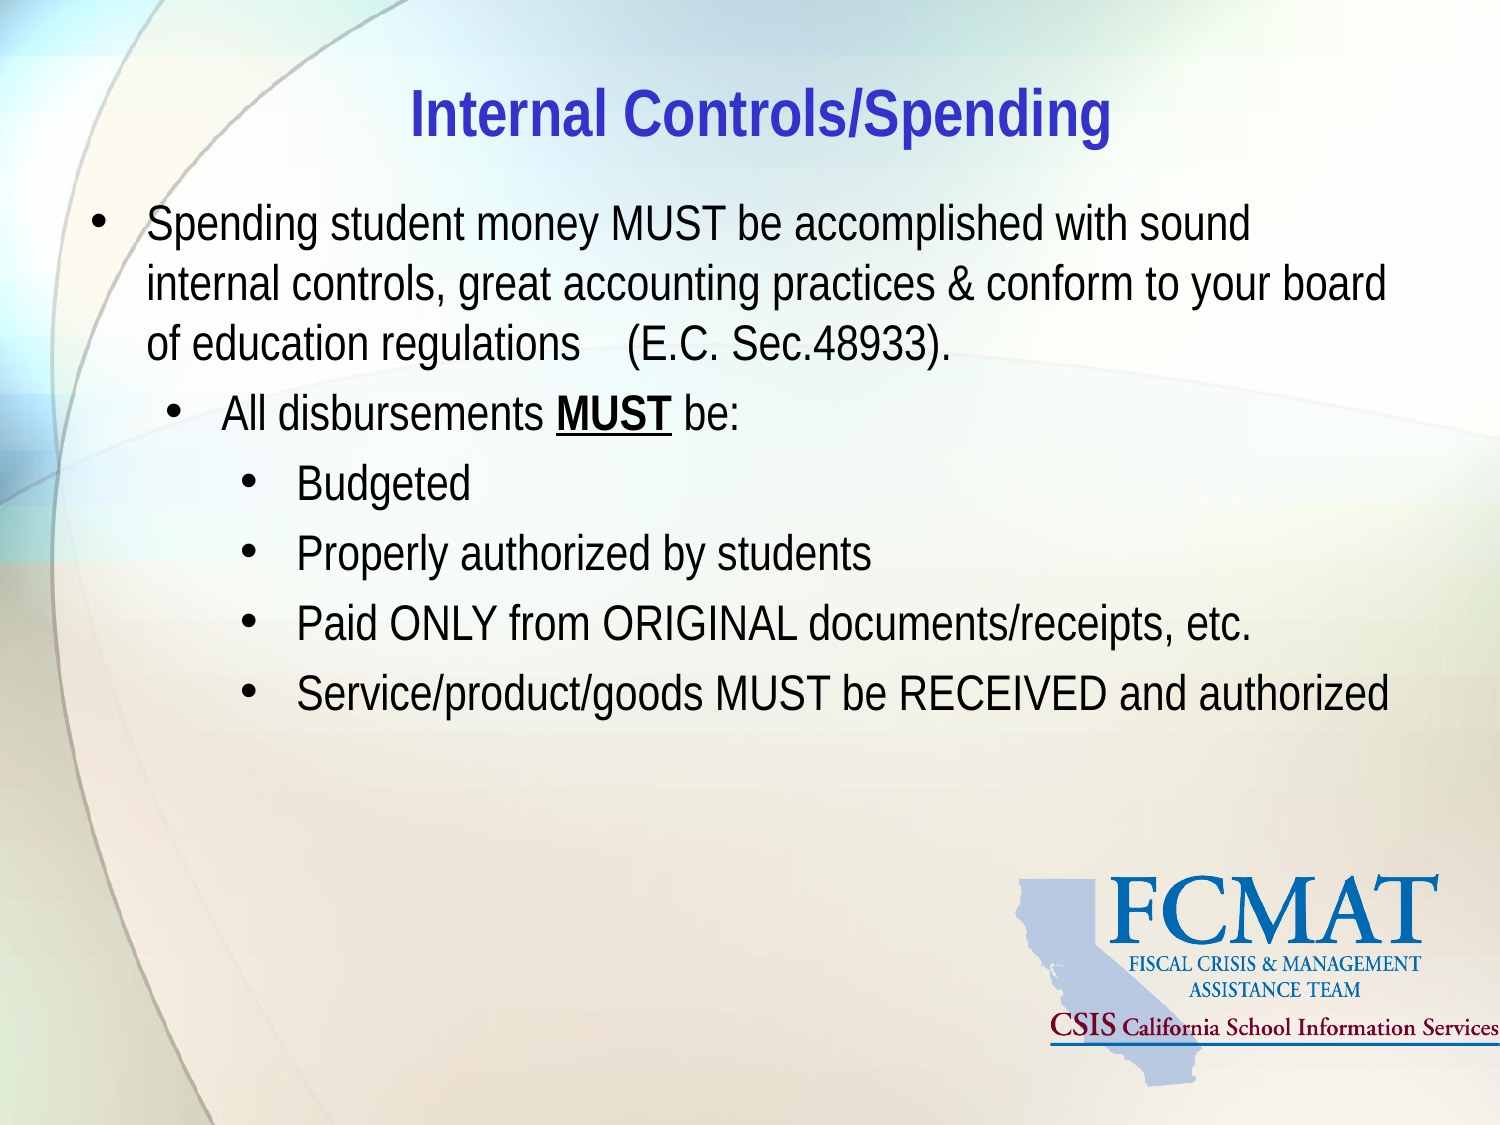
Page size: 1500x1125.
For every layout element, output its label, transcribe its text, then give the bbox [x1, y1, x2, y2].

picture [0, 0, 1500, 1125]
title Internal Controls/Spending [12, 62, 1500, 213]
list Spending student money MUST be accomplished with sound internal controls, great accounting practices & conform to your board of education regulations (E.C. Sec.48933). All disbursements MUST be: Budgeted Properly authorized by students Paid ONLY from ORIGINAL documents/receipts, etc. Service/product/goods MUST be RECEIVED and authorized [74, 187, 1413, 888]
